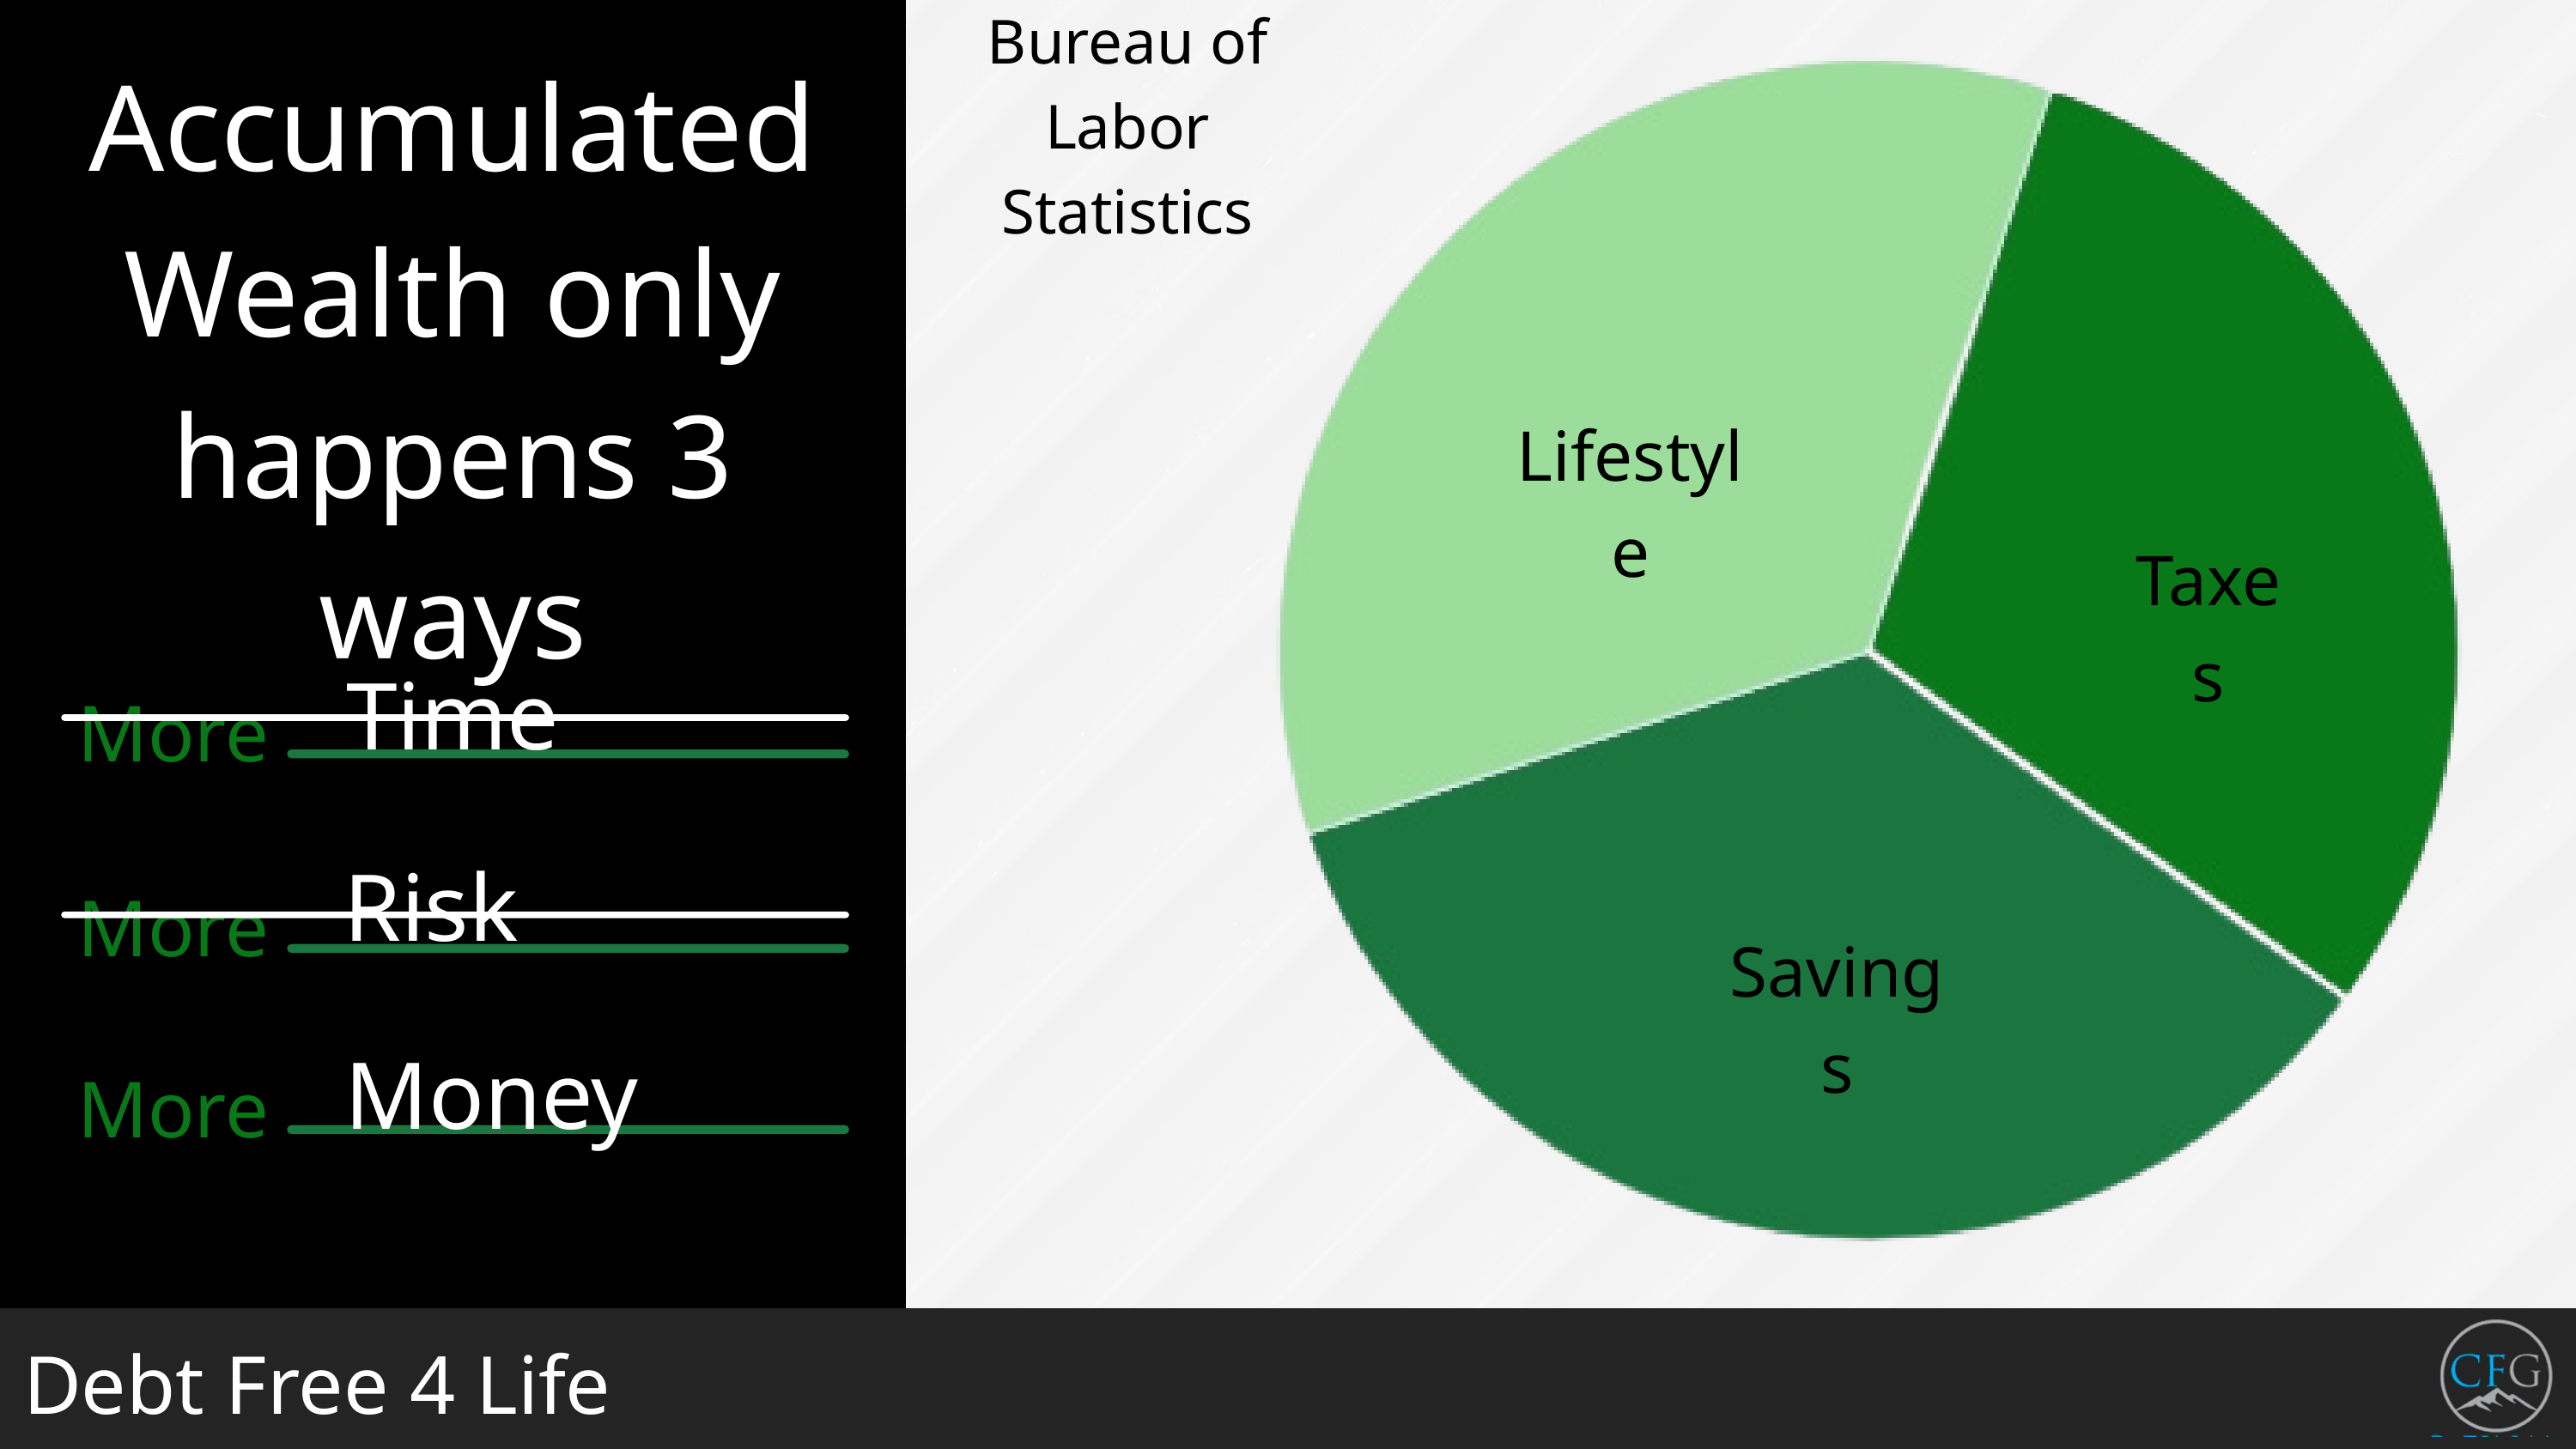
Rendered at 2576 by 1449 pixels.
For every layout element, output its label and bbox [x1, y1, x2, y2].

text_box [907, 0, 2576, 1308]
text_box [0, 872, 846, 966]
text_box [0, 677, 846, 771]
text_box [0, 1308, 2576, 1449]
text_box [0, 0, 907, 1309]
text_box [0, 1053, 846, 1147]
